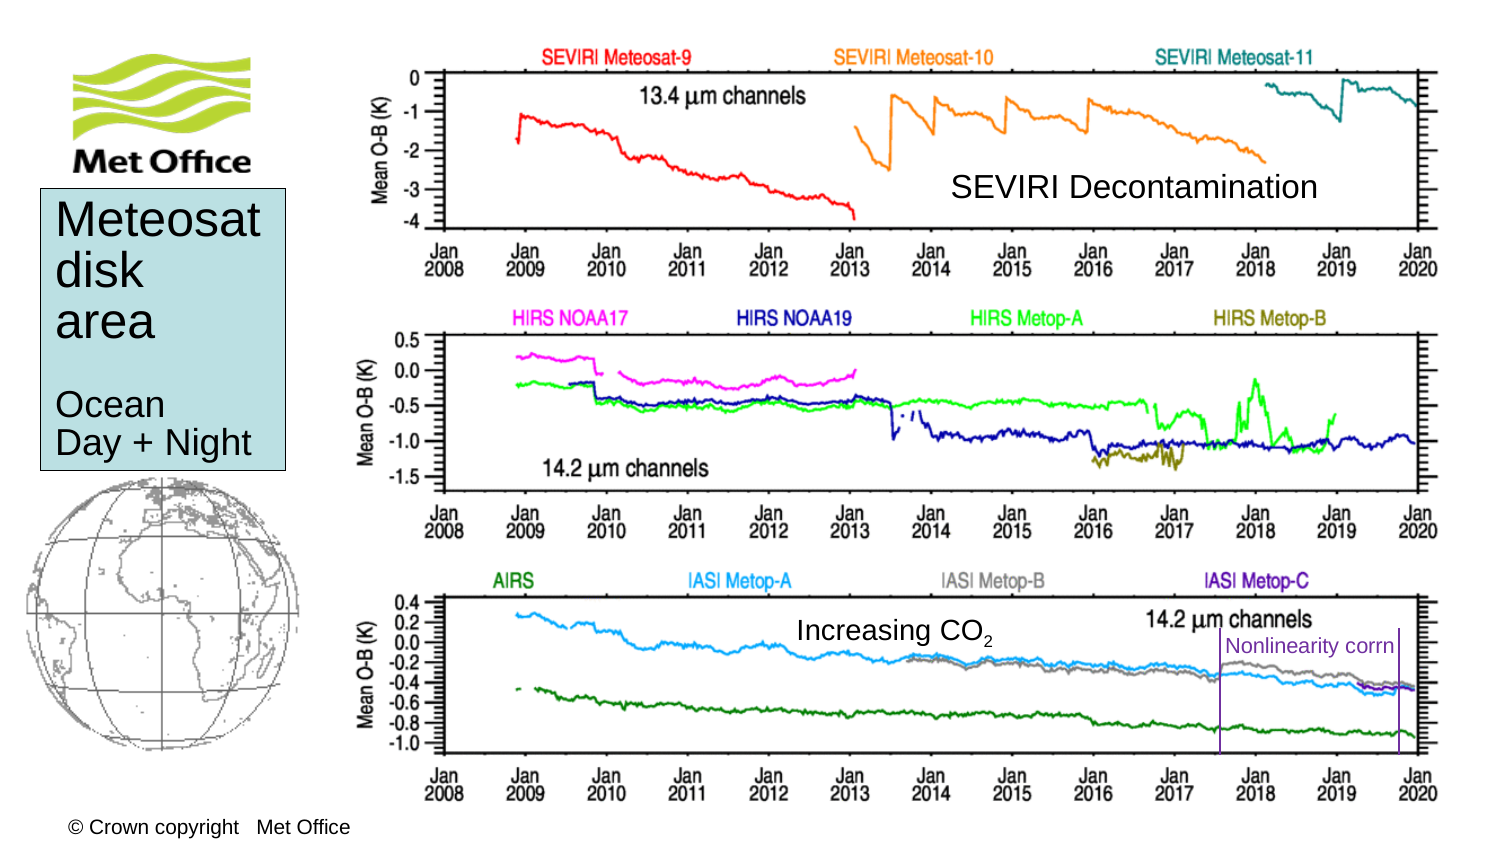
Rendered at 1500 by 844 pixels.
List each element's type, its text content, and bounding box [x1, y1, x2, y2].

footer © Crown copyright Met Office [52, 806, 327, 835]
picture [0, 0, 1500, 844]
text_box Meteosat disk area Ocean Day + Night [40, 188, 286, 471]
